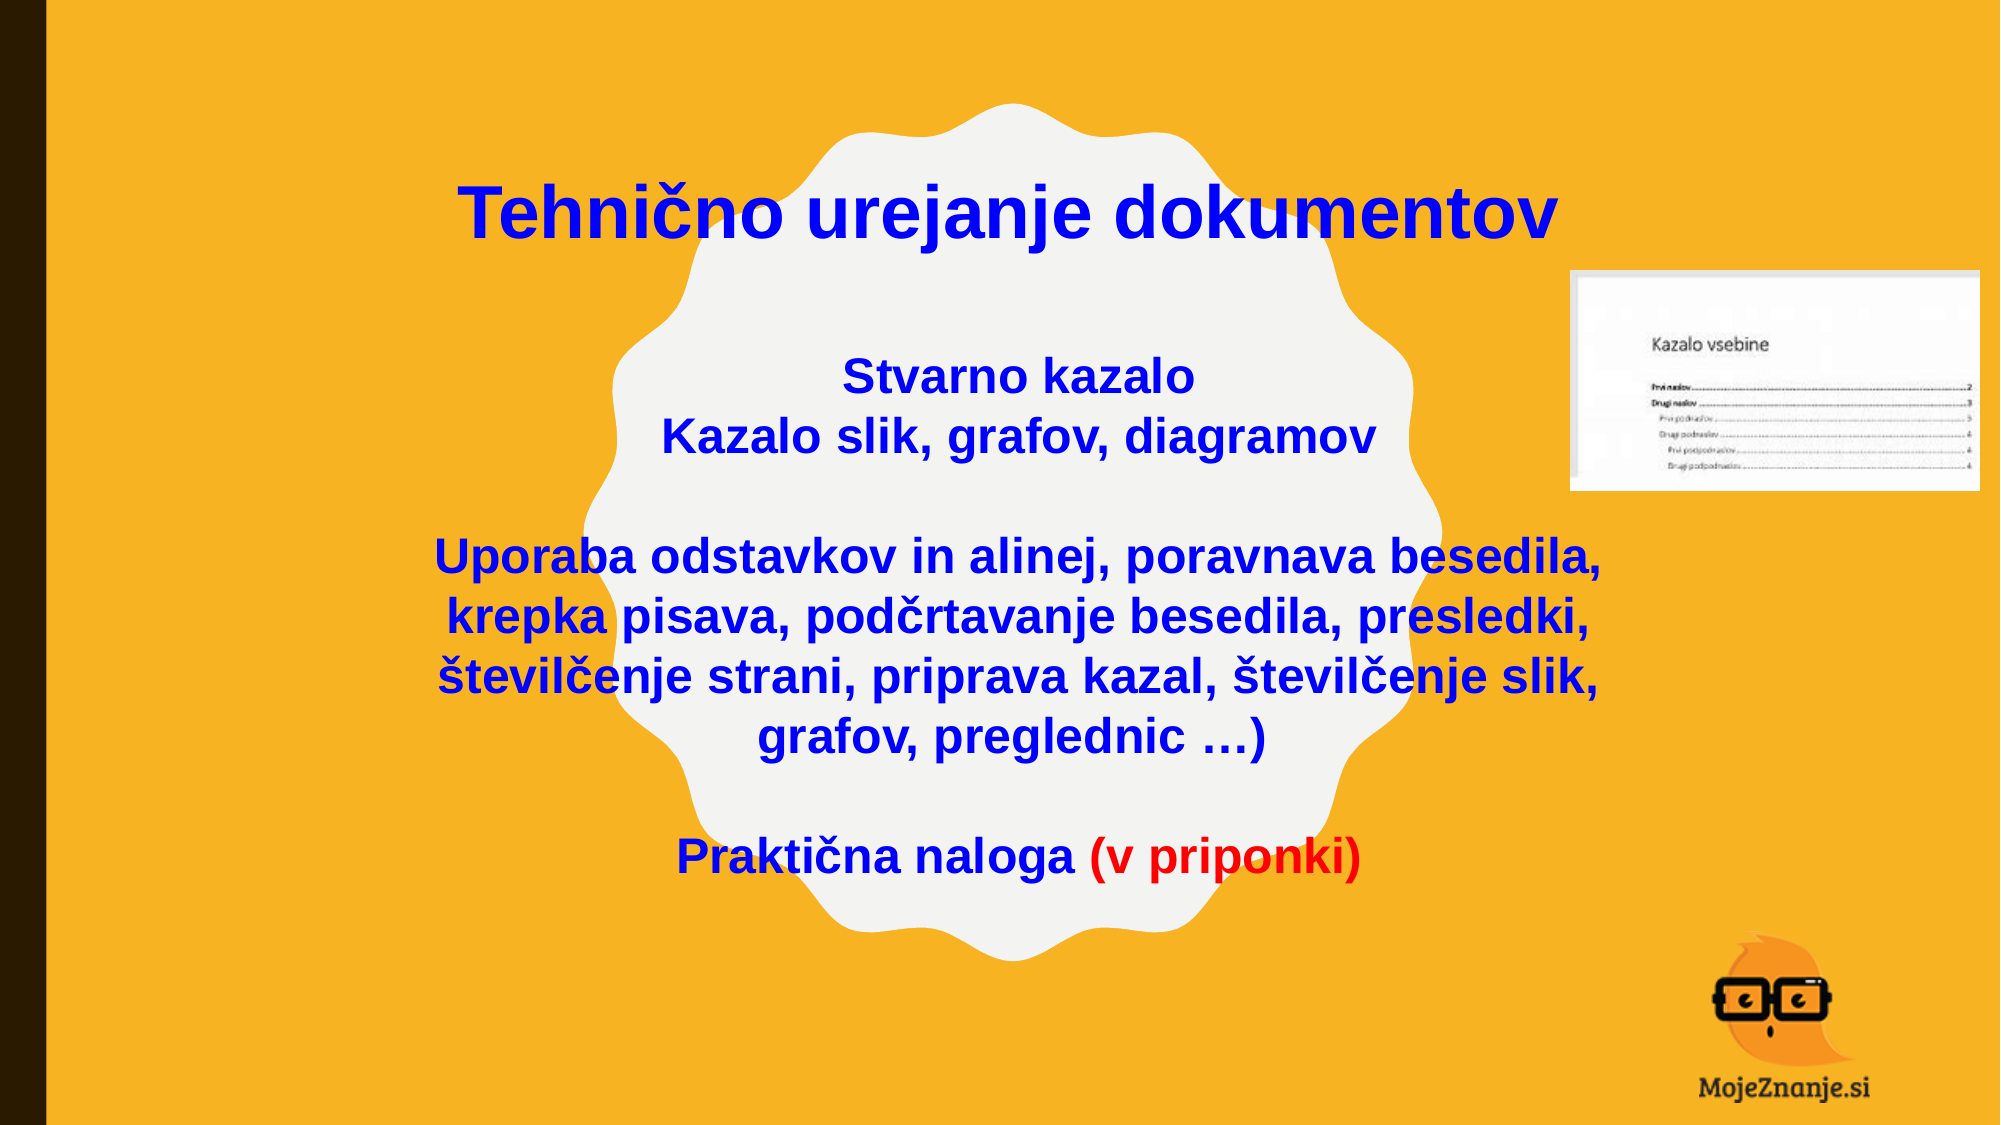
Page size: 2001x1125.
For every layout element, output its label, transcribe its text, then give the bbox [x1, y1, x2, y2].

text_box Tehnično urejanje dokumentov Stvarno kazalo Kazalo slik, grafov, diagramov Uporaba odstavkov in alinej, poravnava besedila, krepka pisava, podčrtavanje besedila, presledki, številčenje strani, priprava kazal, številčenje slik, grafov, preglednic …) Praktična naloga (v priponki) [397, 155, 1642, 891]
picture [1699, 930, 1870, 1103]
picture [1570, 270, 1980, 491]
